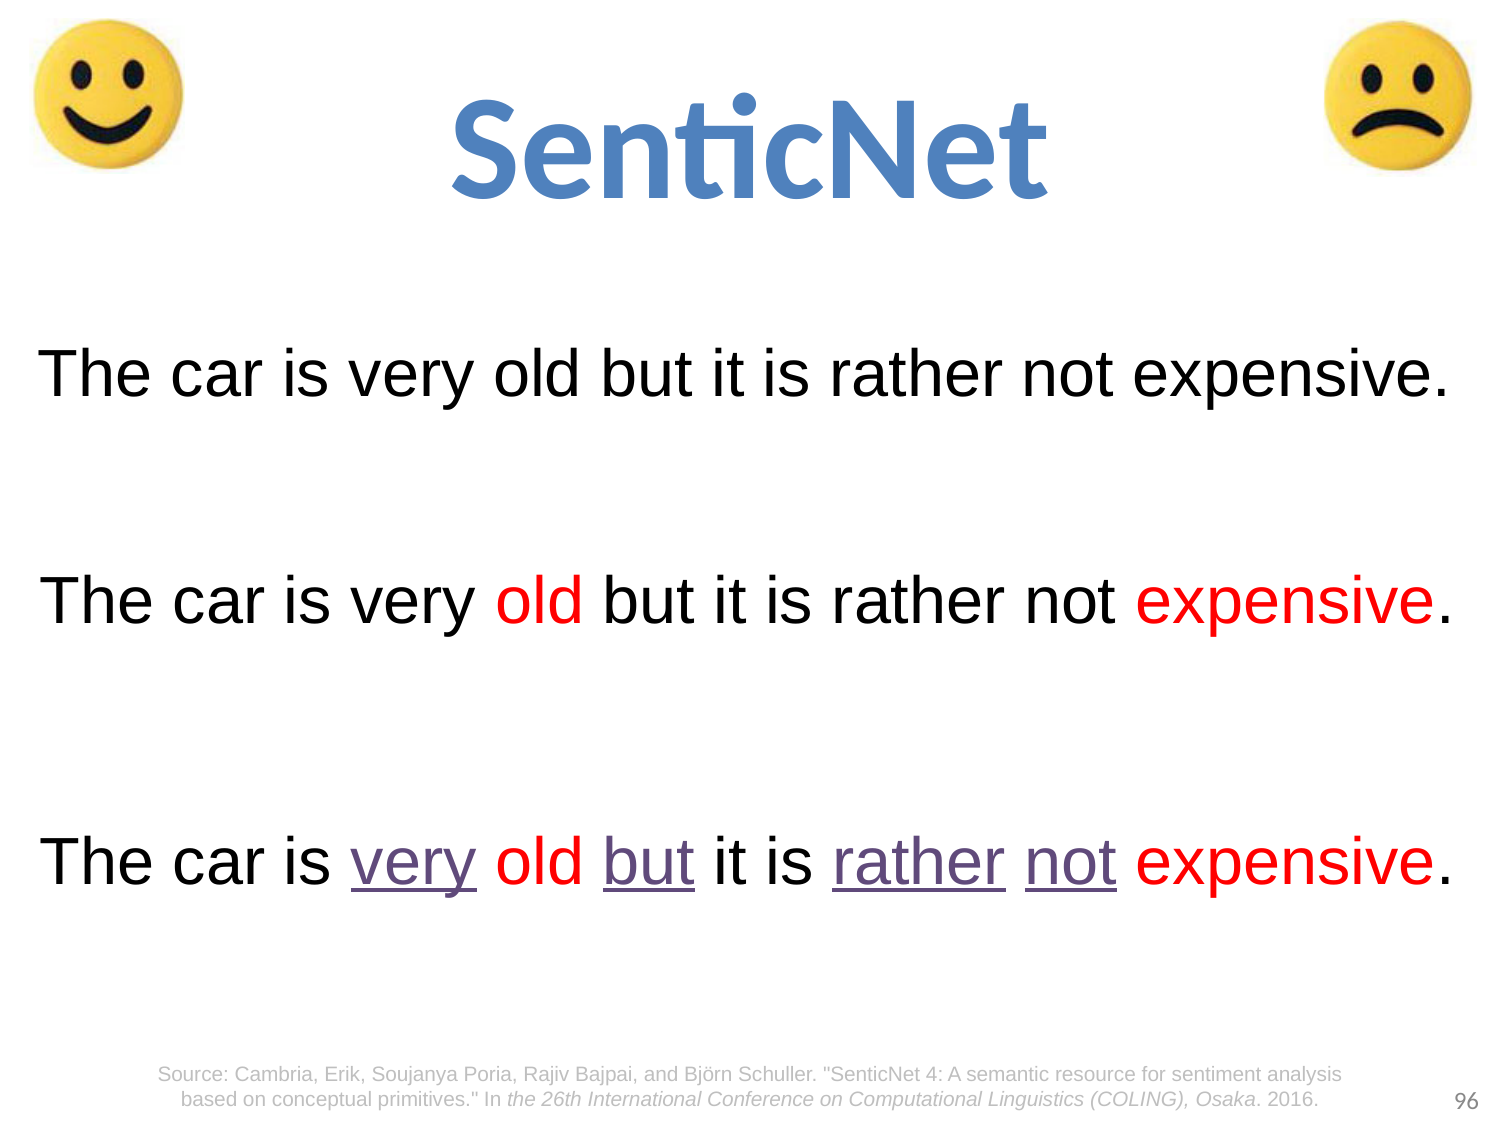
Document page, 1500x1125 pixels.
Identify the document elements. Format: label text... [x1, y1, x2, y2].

text_box Source: Cambria, Erik, Soujanya Poria, Rajiv Bajpai, and Björn Schuller. "SenticNet 4: A semantic resource for sentiment analysis based on conceptual primitives." In the 26th International Conference on Computational Linguistics (COLING), Osaka. 2016. [137, 1053, 1363, 1118]
text_box The car is very old but it is rather not expensive. [23, 810, 1471, 906]
title SenticNet [75, 45, 1425, 233]
picture [1322, 18, 1477, 177]
slide_number 96 [1144, 1069, 1495, 1125]
text_box The car is very old but it is rather not expensive. [23, 549, 1471, 644]
picture [29, 18, 185, 174]
text_box The car is very old but it is rather not expensive. [21, 322, 1469, 418]
